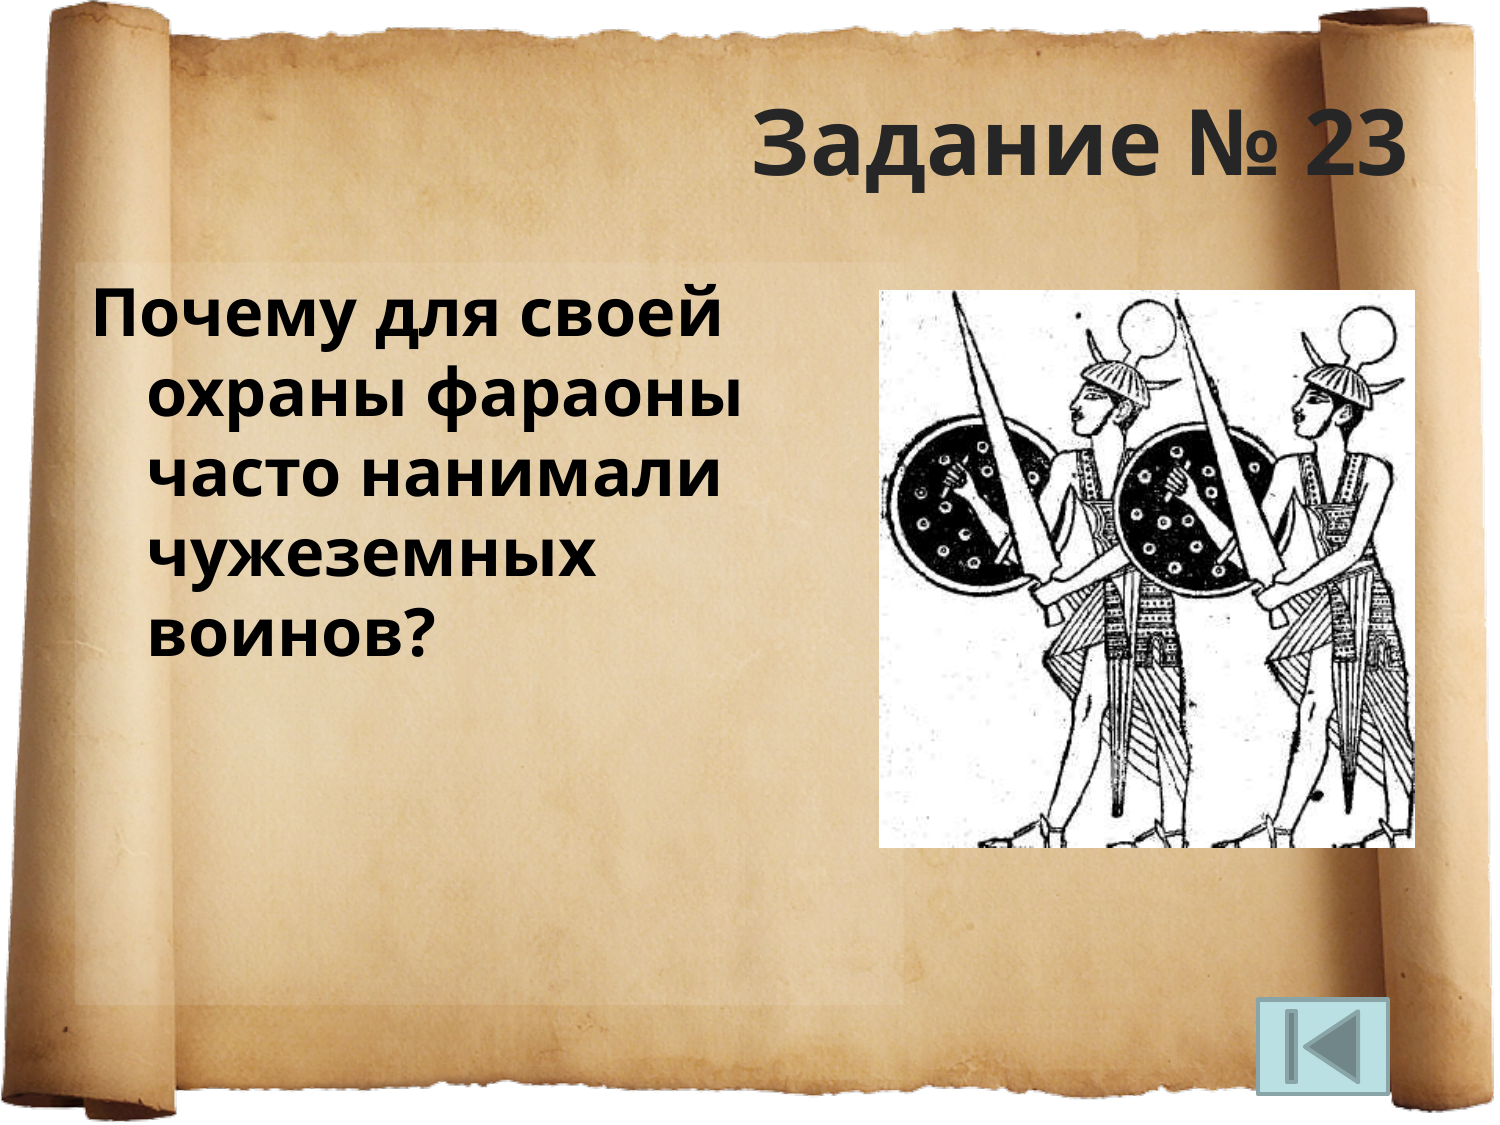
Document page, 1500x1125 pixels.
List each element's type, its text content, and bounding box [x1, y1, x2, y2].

list Почему для своей охраны фараоны часто нанимали чужеземных воинов? [74, 262, 904, 1006]
picture [0, 0, 1500, 1125]
title Задание № 23 [74, 44, 1426, 233]
text_box [1256, 997, 1390, 1096]
